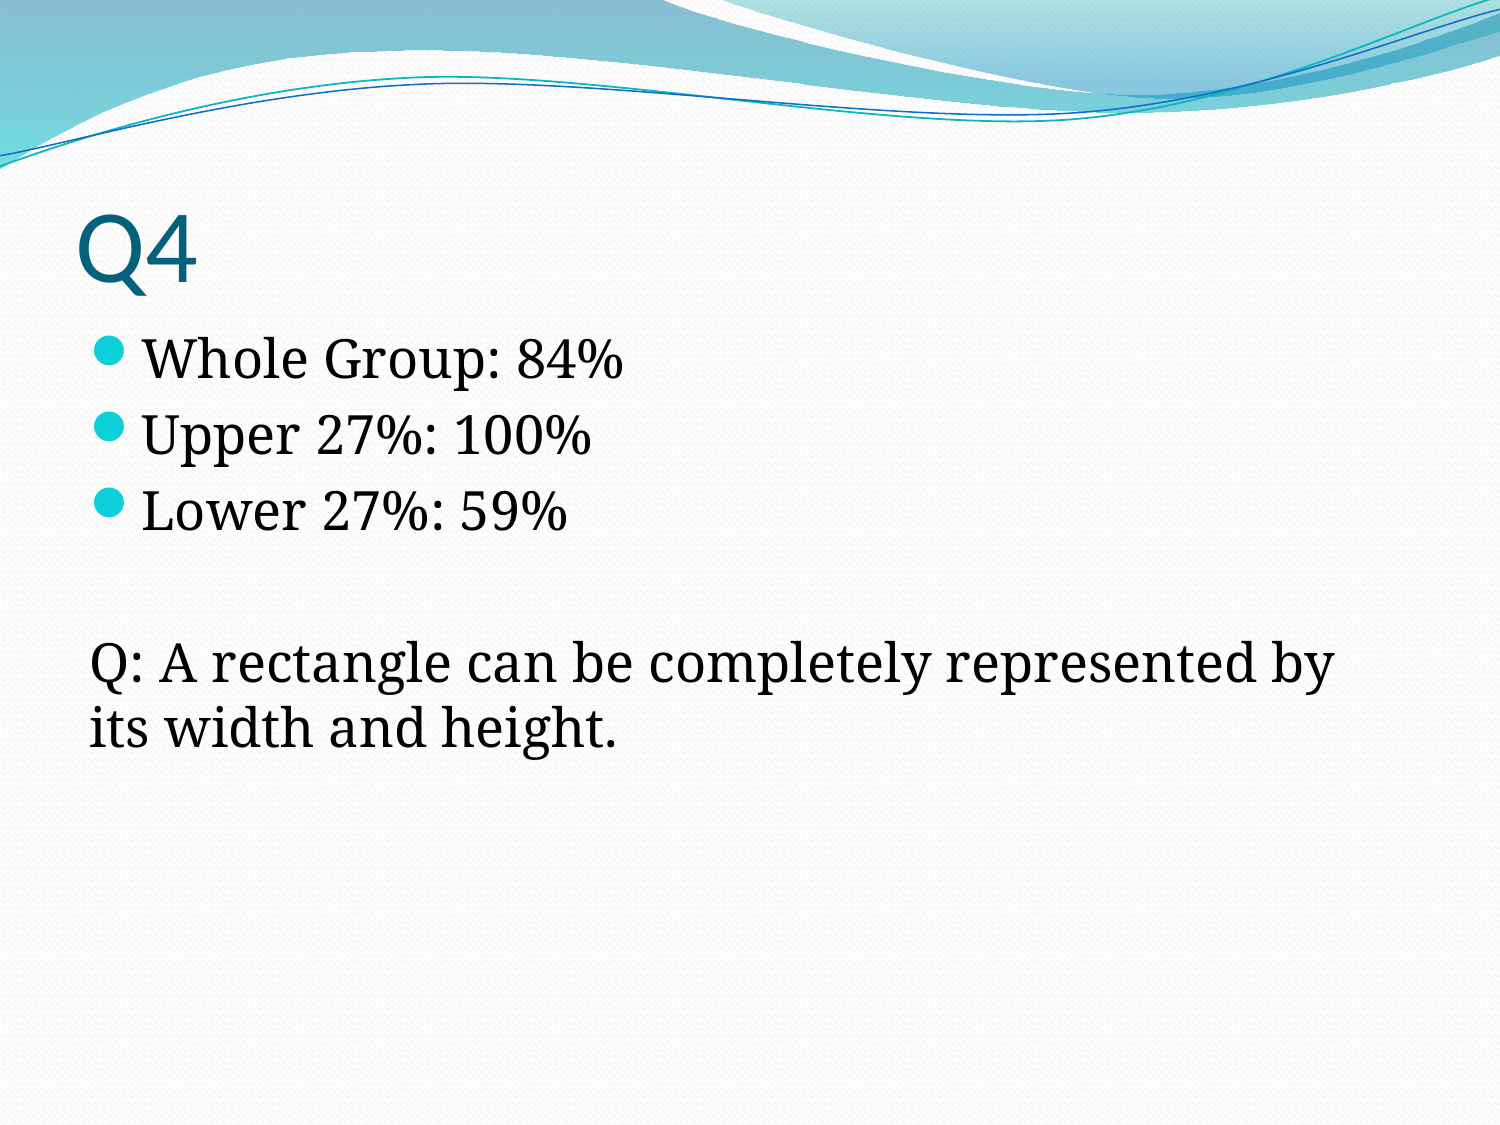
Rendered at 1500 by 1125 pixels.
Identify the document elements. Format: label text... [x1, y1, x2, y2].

list Whole Group: 84% Upper 27%: 100% Lower 27%: 59% Q: A rectangle can be completely represented by its width and height. [75, 317, 1425, 1038]
title Q4 [75, 115, 1425, 303]
